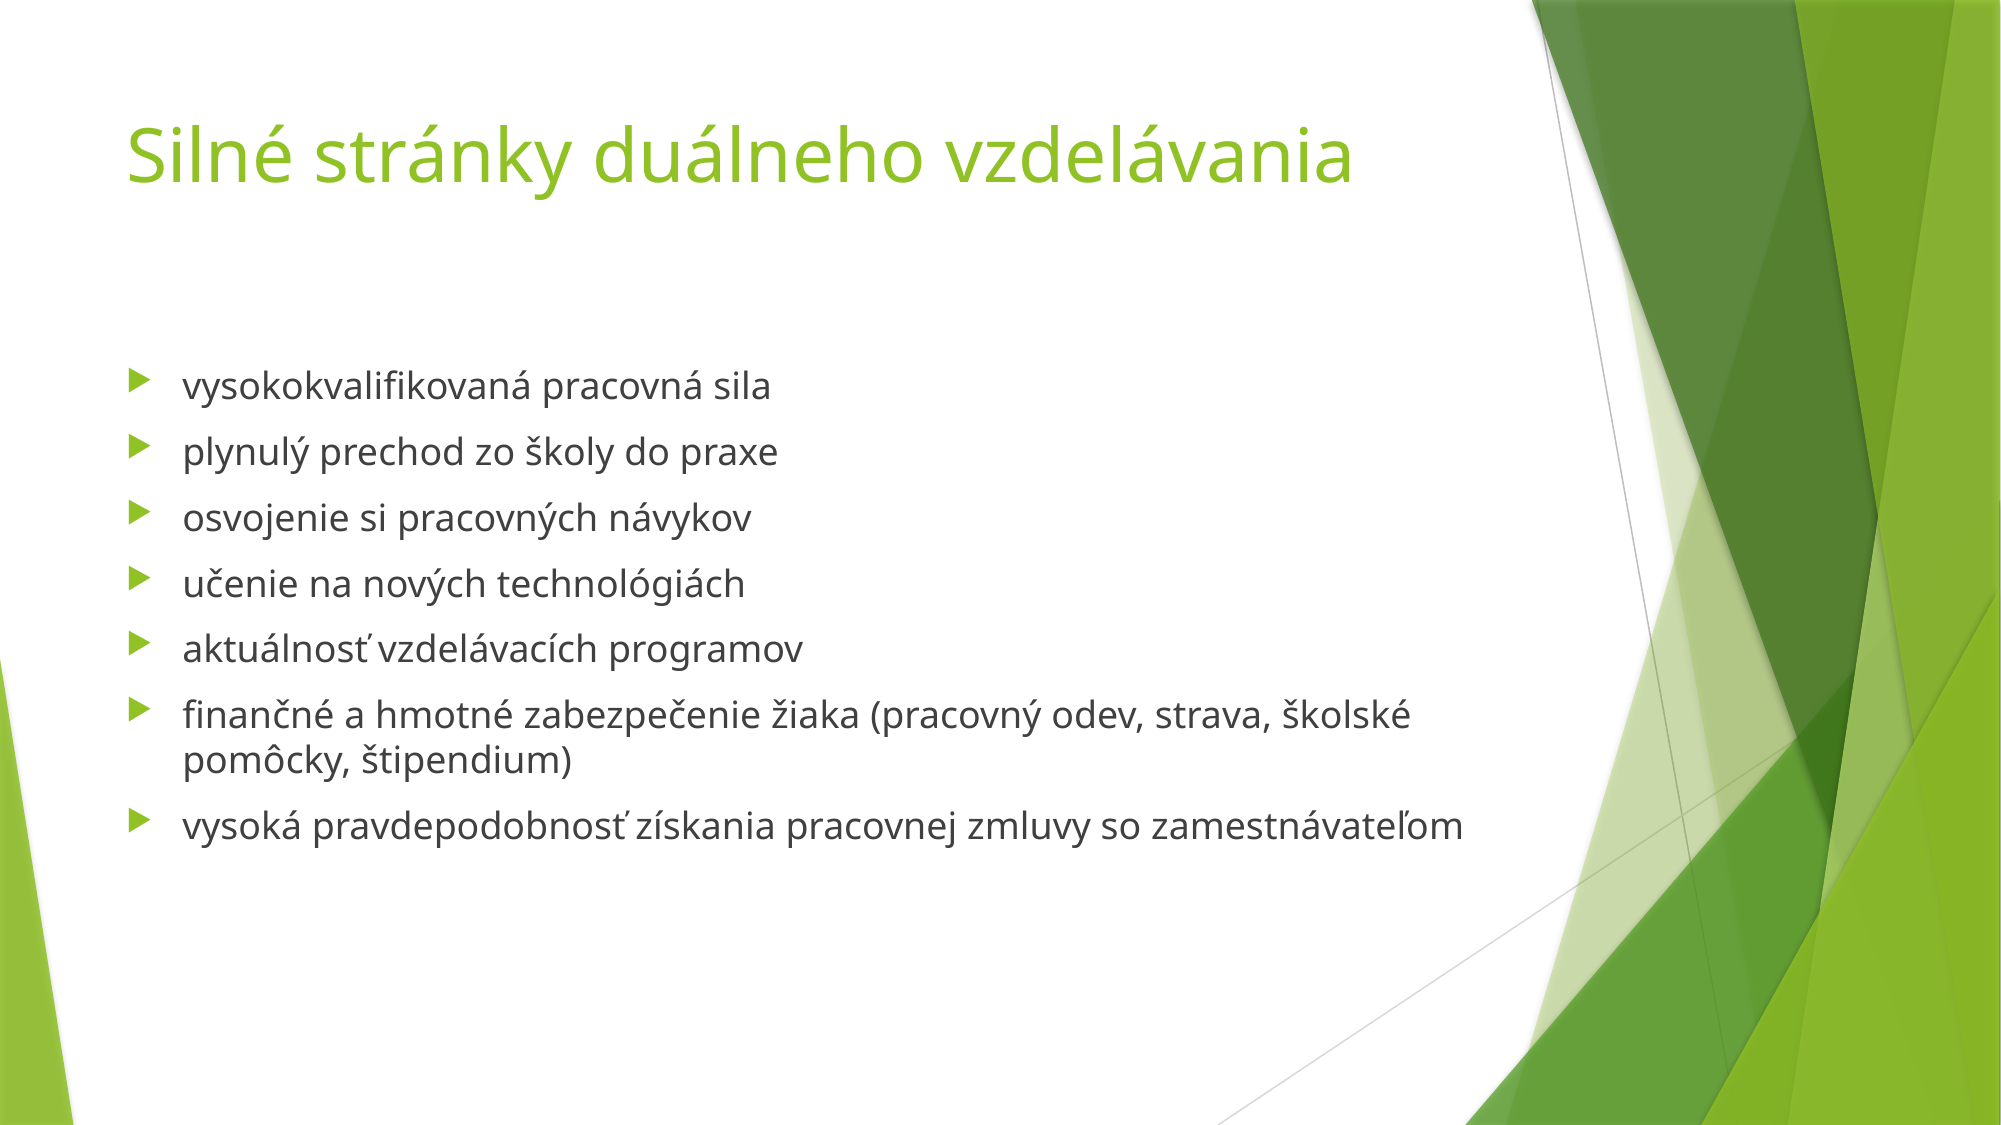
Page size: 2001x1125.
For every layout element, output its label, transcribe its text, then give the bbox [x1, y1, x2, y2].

title Silné stránky duálneho vzdelávania [111, 99, 1522, 317]
list vysokokvalifikovaná pracovná sila plynulý prechod zo školy do praxe osvojenie si pracovných návykov učenie na nových technológiách aktuálnosť vzdelávacích programov finančné a hmotné zabezpečenie žiaka (pracovný odev, strava, školské pomôcky, štipendium) vysoká pravdepodobnosť získania pracovnej zmluvy so zamestnávateľom [111, 354, 1522, 992]
